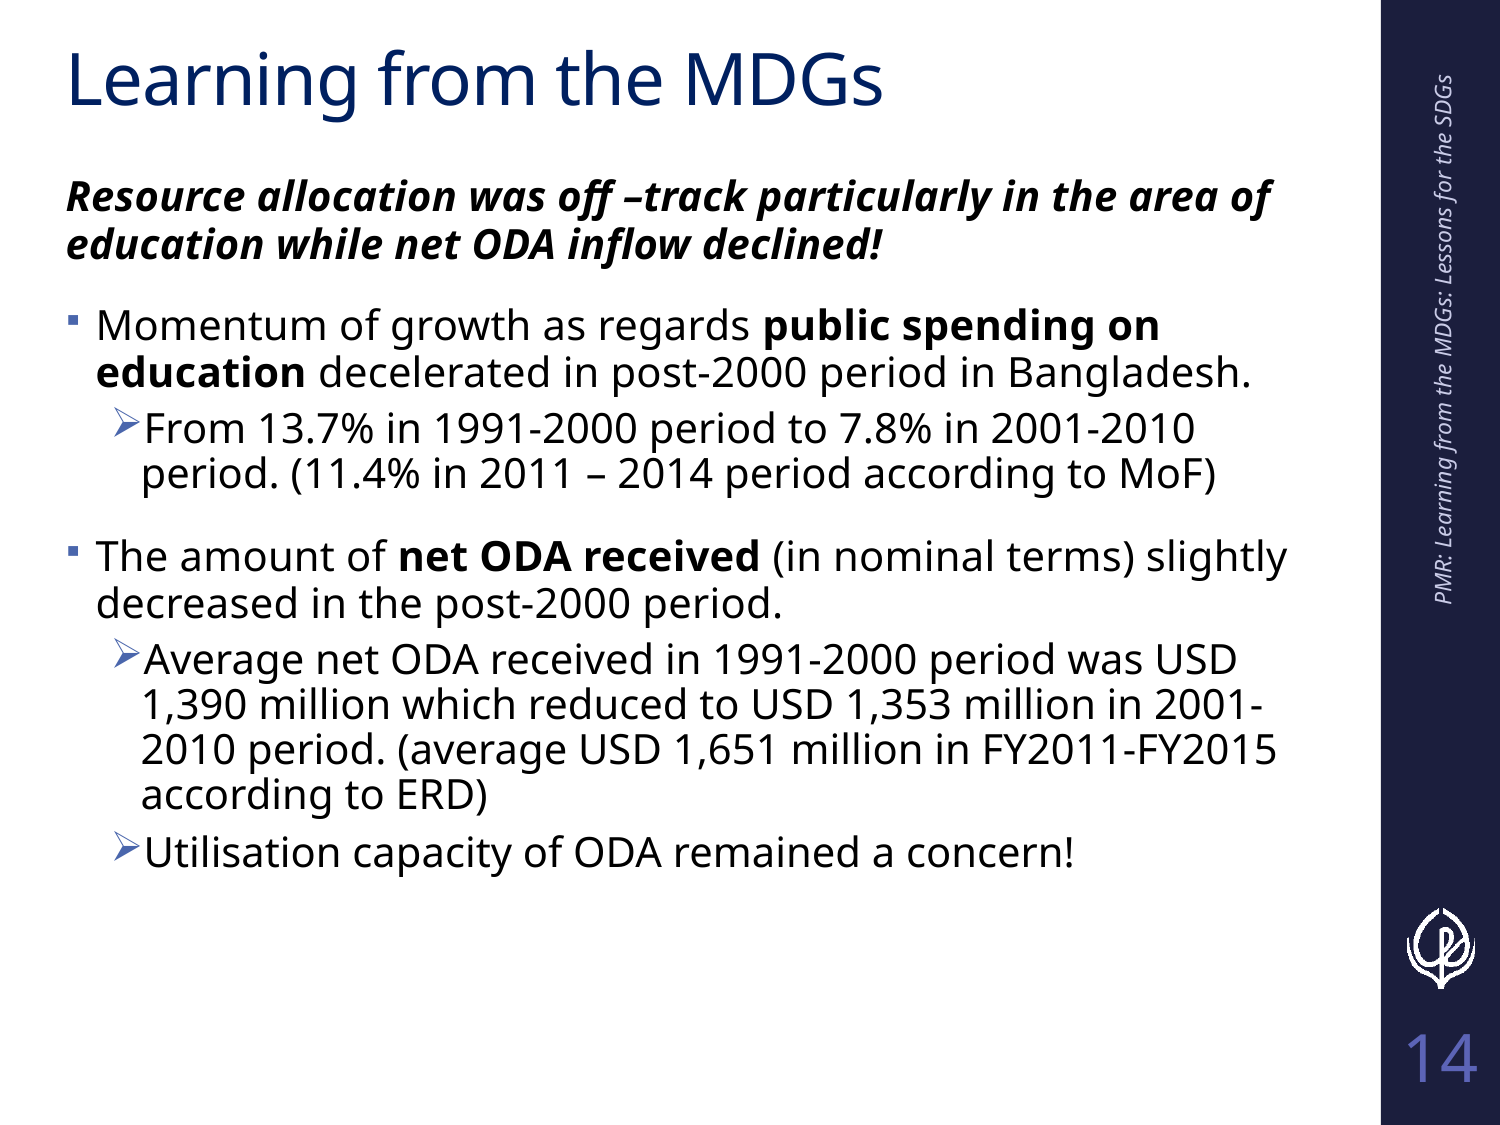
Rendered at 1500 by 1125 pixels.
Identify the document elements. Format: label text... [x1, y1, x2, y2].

list Resource allocation was off –track particularly in the area of education while net ODA inflow declined! Momentum of growth as regards public spending on education decelerated in post-2000 period in Bangladesh. From 13.7% in 1991-2000 period to 7.8% in 2001-2010 period. (11.4% in 2011 – 2014 period according to MoF) The amount of net ODA received (in nominal terms) slightly decreased in the post-2000 period. Average net ODA received in 1991-2000 period was USD 1,390 million which reduced to USD 1,353 million in 2001-2010 period. (average USD 1,651 million in FY2011-FY2015 according to ERD) Utilisation capacity of ODA remained a concern! [50, 166, 1348, 1091]
slide_number 14 [1384, 1012, 1498, 1110]
picture [1407, 908, 1475, 989]
title Learning from the MDGs [50, 34, 1348, 129]
footer PMR: Learning from the MDGs: Lessons for the SDGs [1413, 60, 1475, 805]
